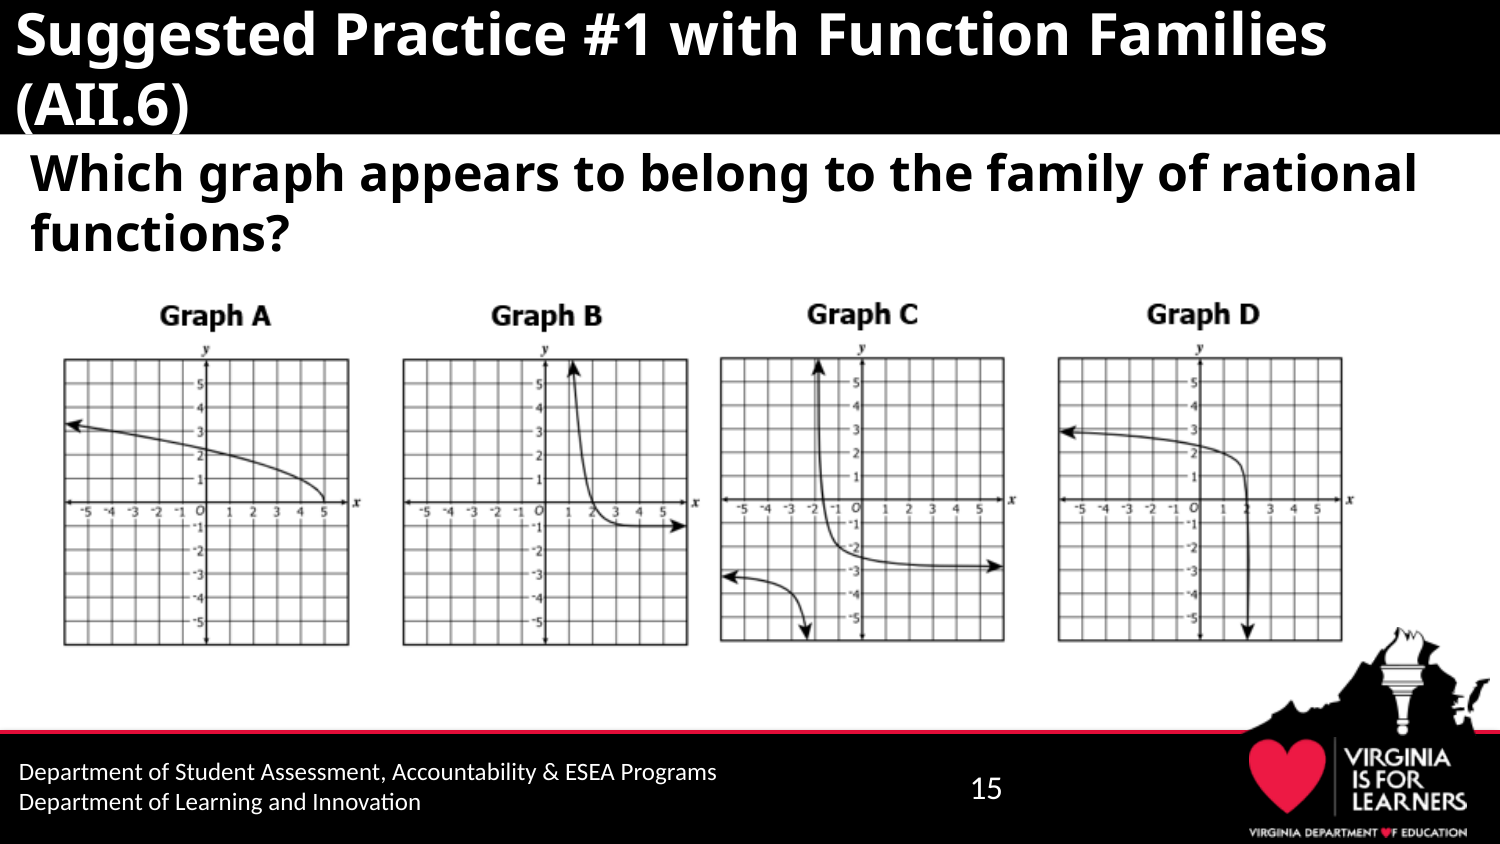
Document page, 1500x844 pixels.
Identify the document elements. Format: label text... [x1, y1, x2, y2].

picture [1249, 737, 1467, 838]
picture [12, 293, 1374, 660]
picture [1240, 627, 1490, 736]
title Suggested Practice #1 with Function Families (AII.6) [0, 0, 1500, 135]
list Which graph appears to belong to the family of rational functions? [15, 134, 1481, 697]
